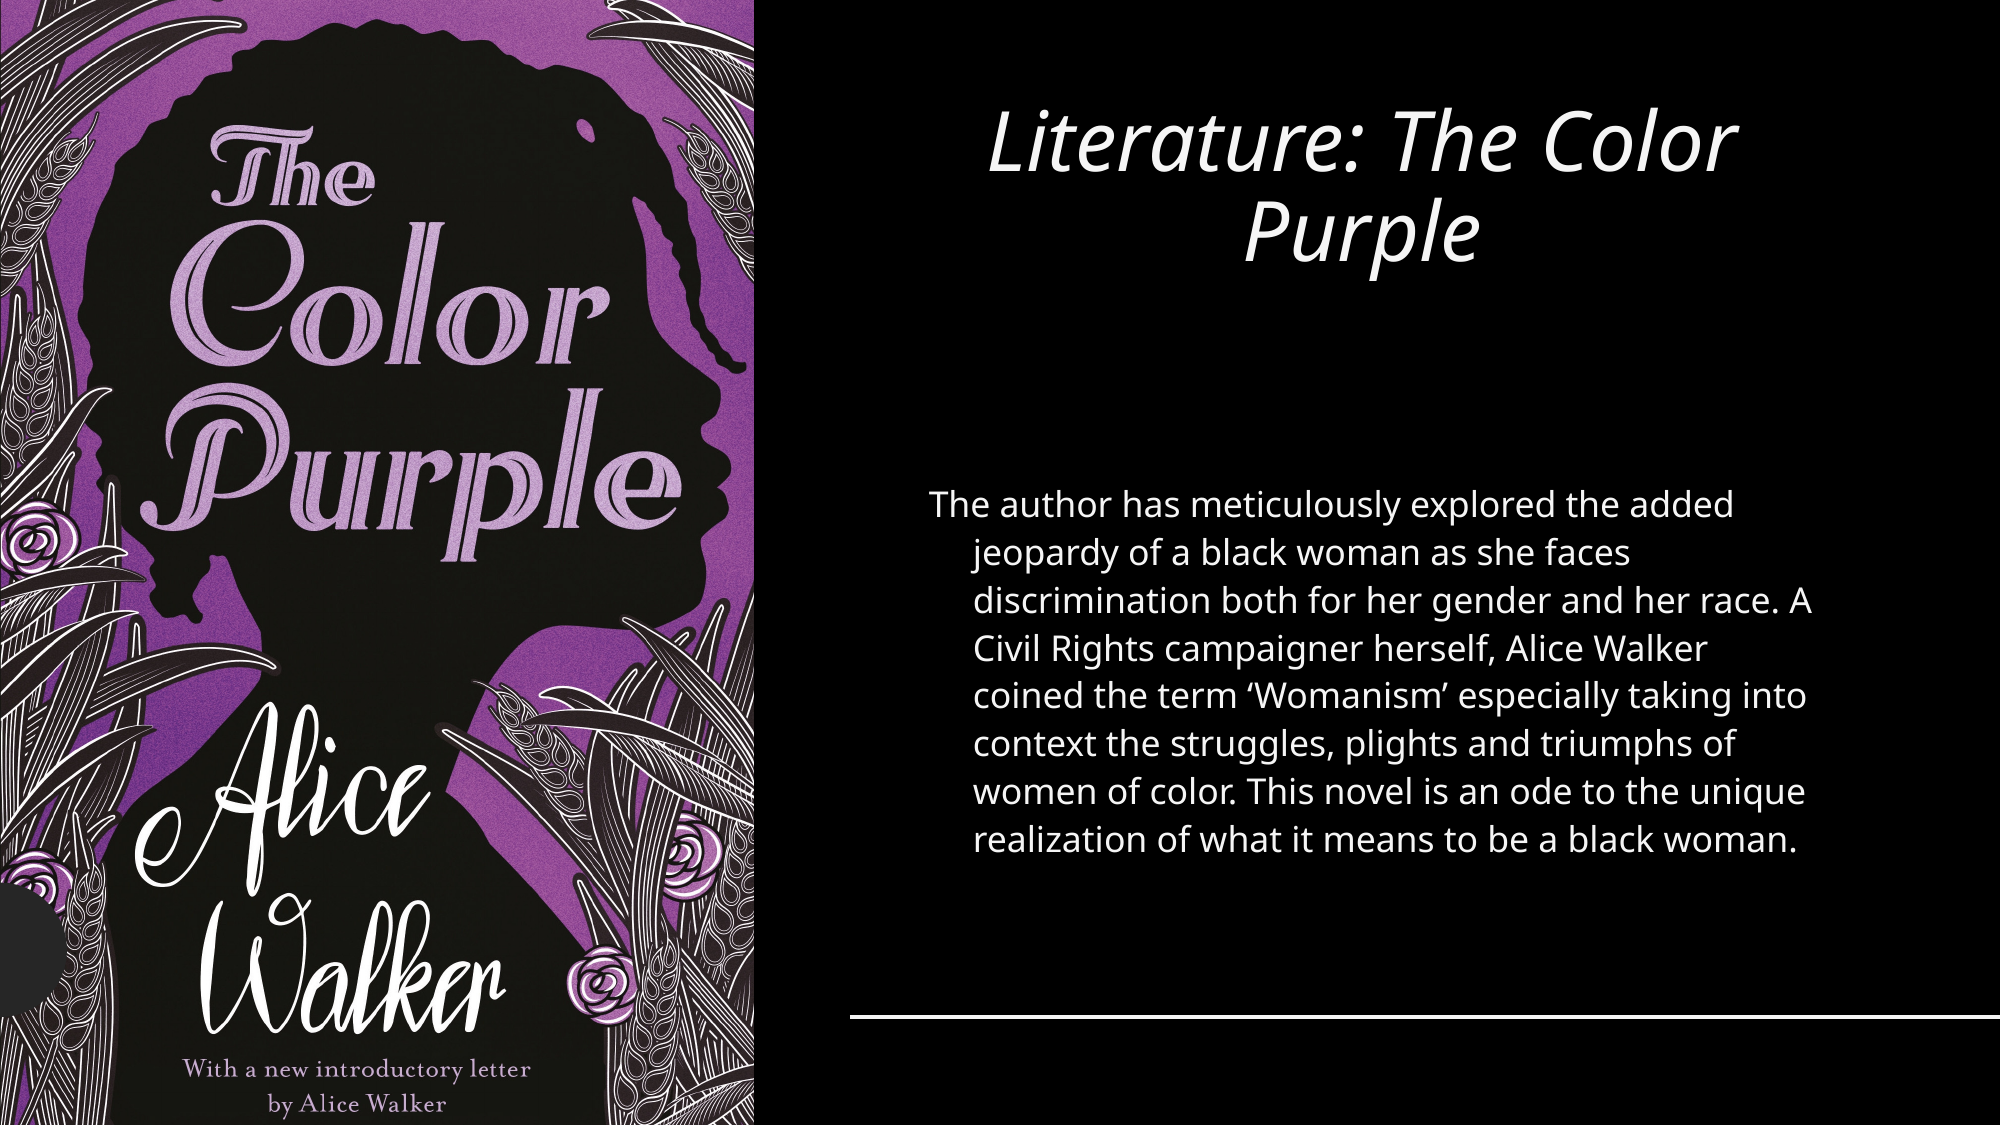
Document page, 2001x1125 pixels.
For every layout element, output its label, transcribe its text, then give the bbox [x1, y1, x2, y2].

title Literature: The Color Purple [849, 91, 1875, 336]
text_box [754, 0, 2000, 1125]
picture [0, 0, 754, 1125]
list The author has meticulously explored the added jeopardy of a black woman as she faces discrimination both for her gender and her race. A Civil Rights campaigner herself, Alice Walker coined the term ‘Womanism’ especially taking into context the struggles, plights and triumphs of women of color. This novel is an ode to the unique realization of what it means to be a black woman. [913, 469, 1841, 874]
